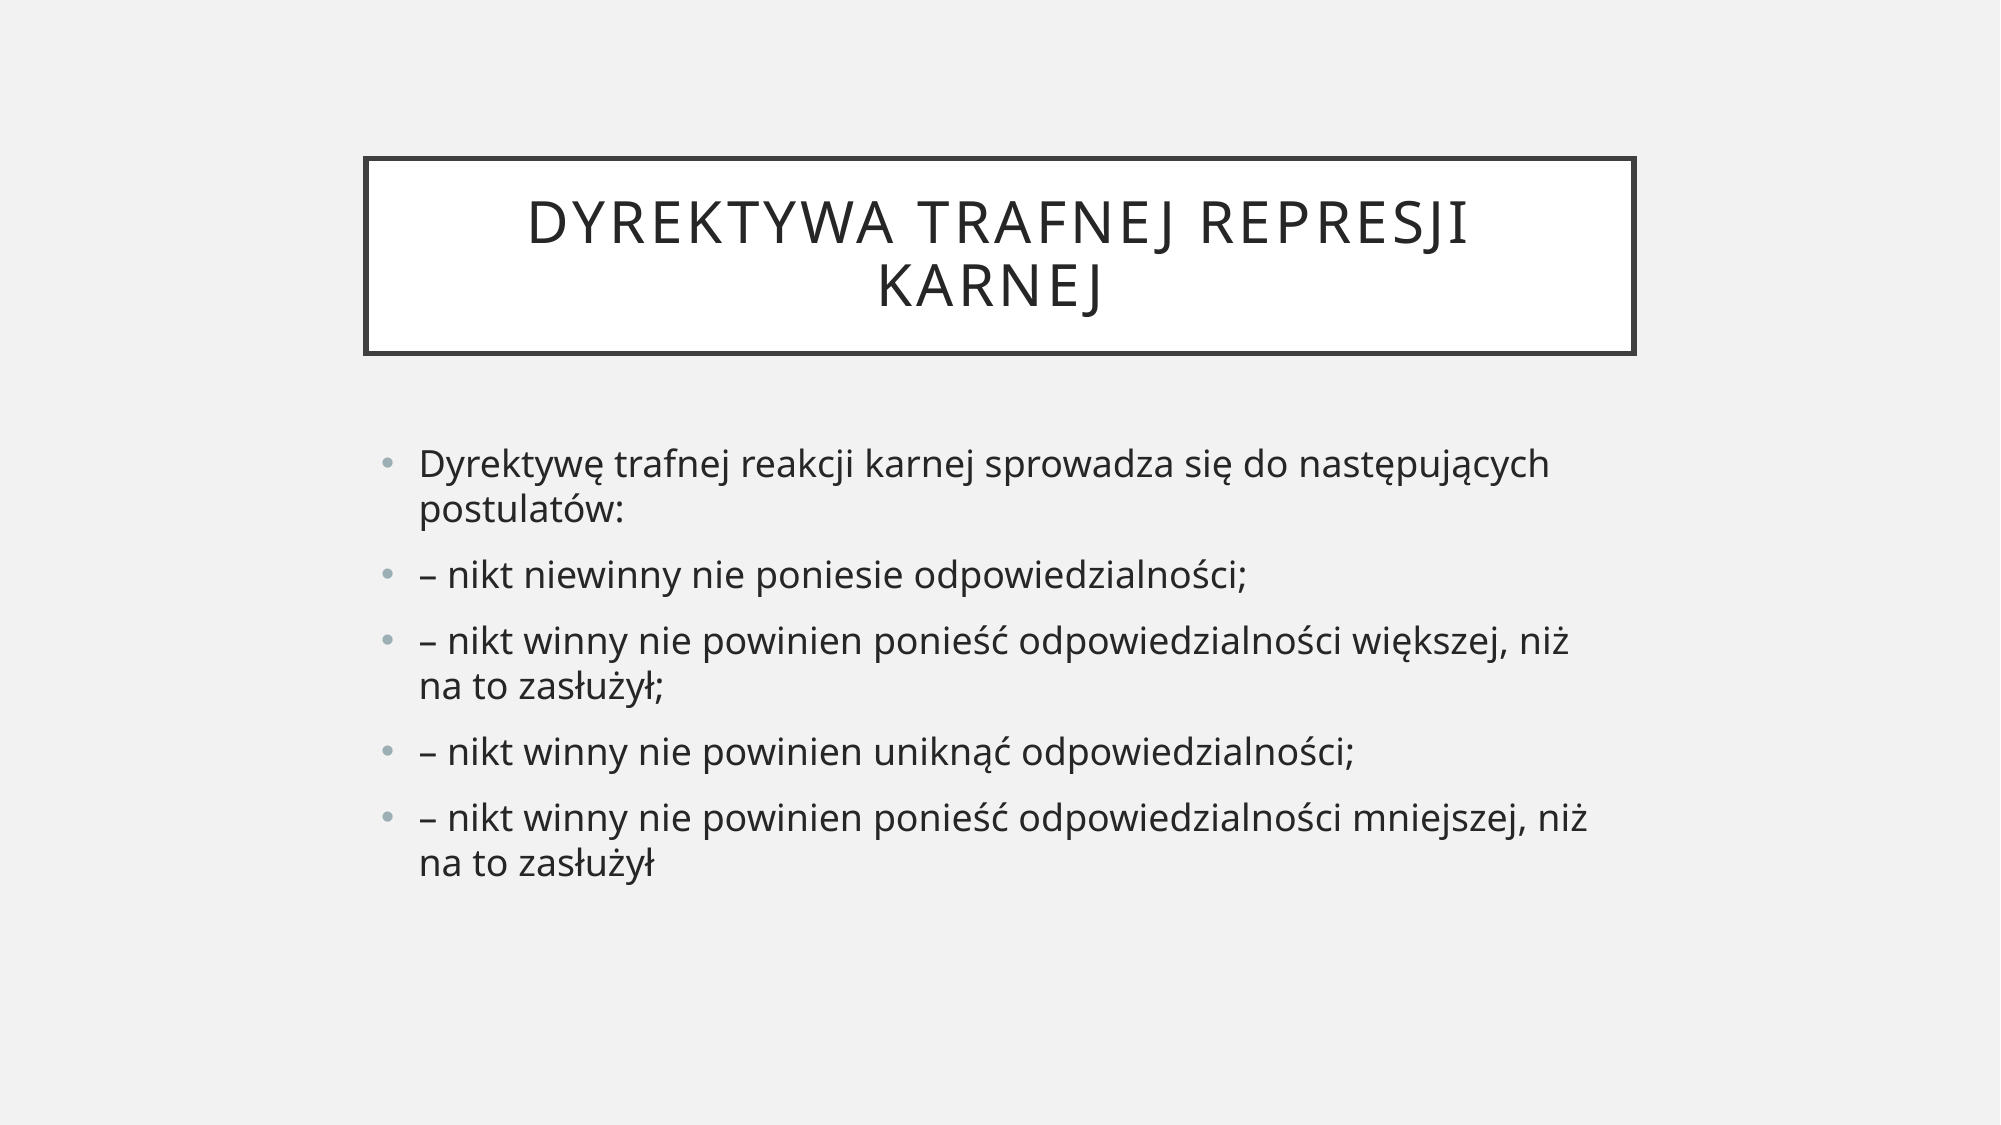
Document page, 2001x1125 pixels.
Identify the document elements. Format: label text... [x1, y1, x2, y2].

list Dyrektywę trafnej reakcji karnej sprowadza się do następujących postulatów: – nikt niewinny nie poniesie odpowiedzialności; – nikt winny nie powinien ponieść odpowiedzialności większej, niż na to zasłużył; – nikt winny nie powinien uniknąć odpowiedzialności; – nikt winny nie powinien ponieść odpowiedzialności mniejszej, niż na to zasłużył [366, 432, 1634, 942]
title Dyrektywa trafnej represji karnej [363, 156, 1637, 356]
